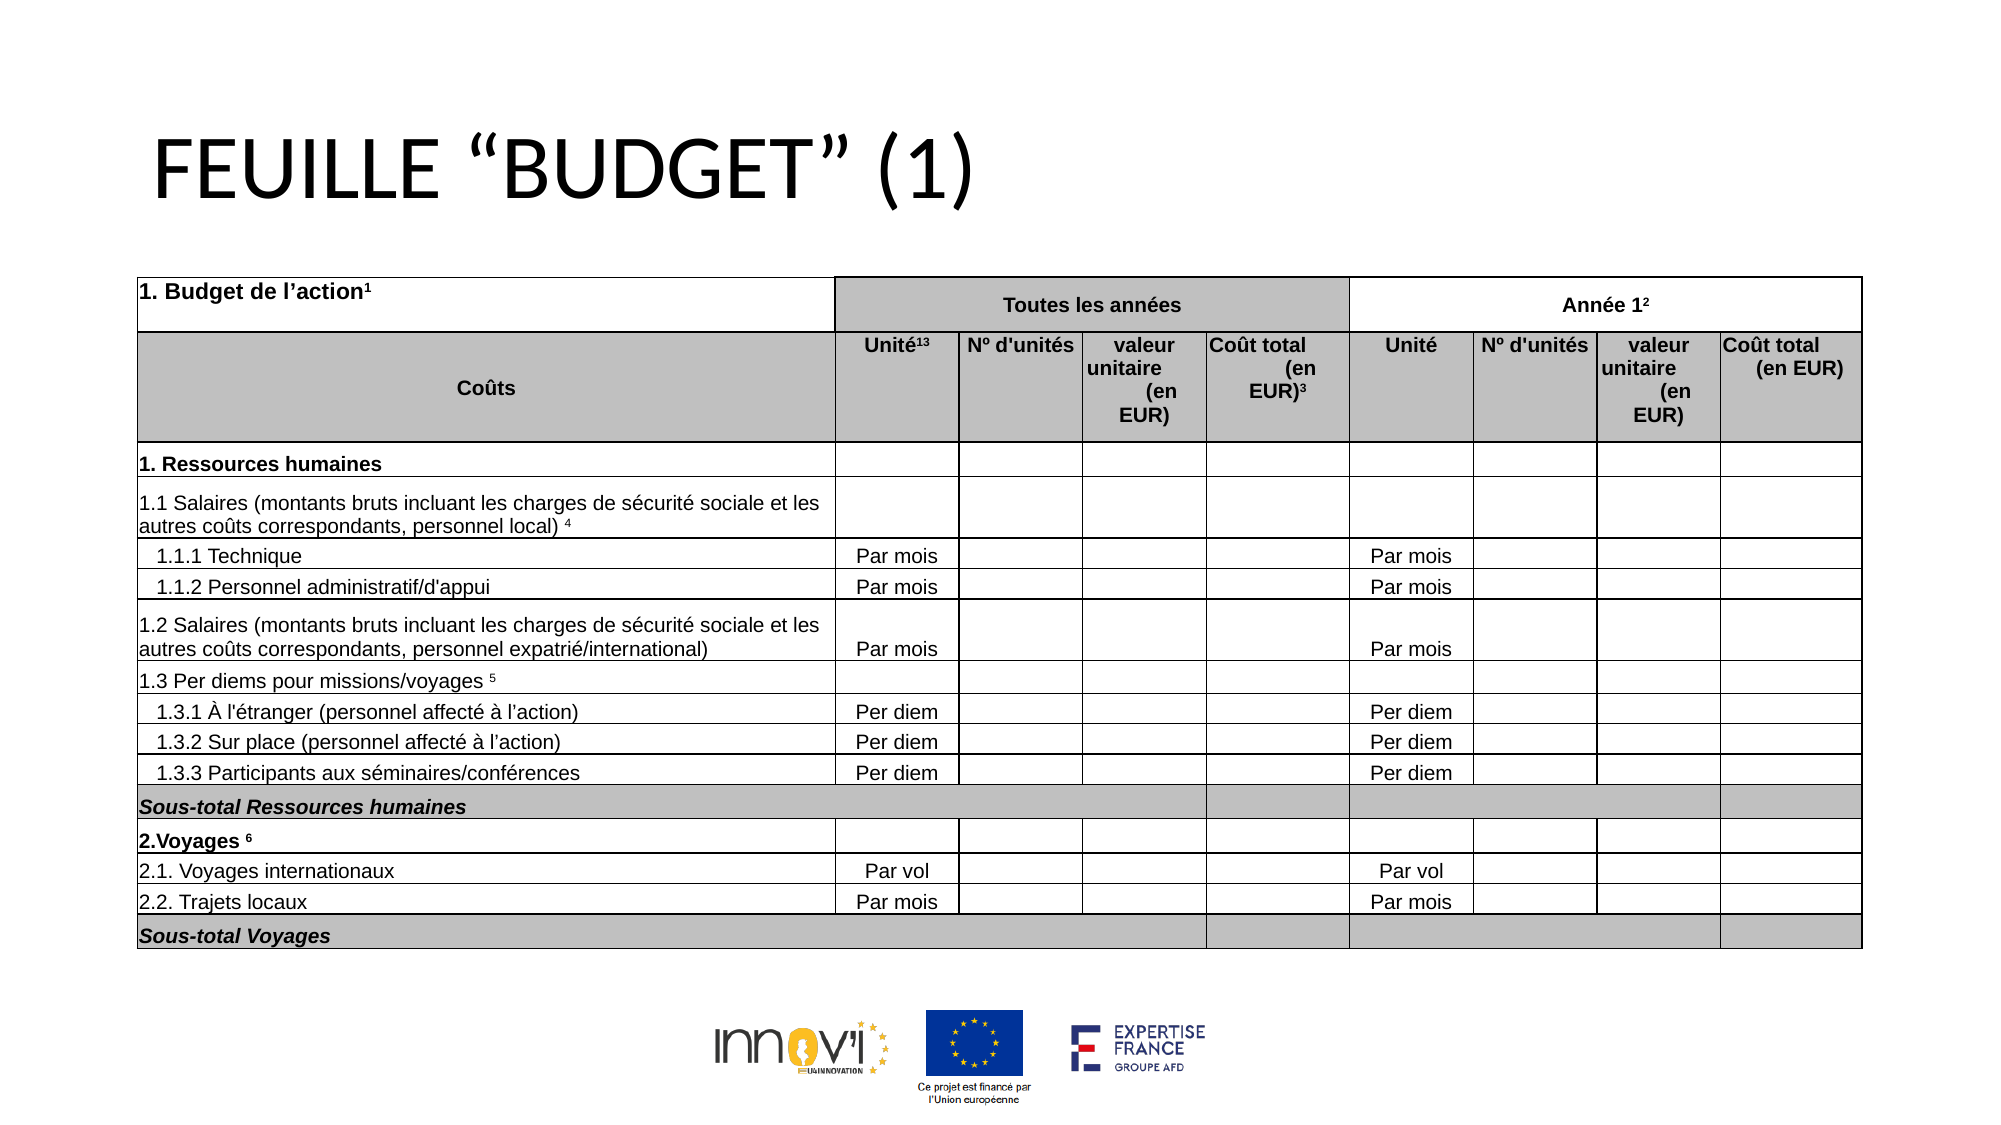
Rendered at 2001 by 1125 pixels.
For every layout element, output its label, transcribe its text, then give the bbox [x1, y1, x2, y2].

table_cell Nº d'unités [960, 333, 1082, 441]
table_cell 1.1 Salaires (montants bruts incluant les charges de sécurité sociale et les autres coûts correspondants, personnel local) 4 [138, 477, 835, 537]
table_cell [1598, 755, 1720, 784]
table_cell [1721, 915, 1861, 948]
table_cell [1598, 661, 1720, 693]
table_cell Par mois [836, 600, 958, 660]
table_cell Sous-total Voyages [138, 915, 1206, 948]
table_cell [1083, 661, 1206, 693]
table_cell [836, 819, 958, 852]
table_cell [836, 443, 958, 476]
table_cell [1207, 600, 1349, 660]
table_cell [1474, 477, 1596, 537]
table_cell [1083, 819, 1206, 852]
table_cell Unité [1350, 333, 1473, 441]
table_cell [1083, 854, 1206, 883]
table_cell [1721, 443, 1861, 476]
table_cell [1207, 884, 1349, 913]
table_cell [1474, 755, 1596, 784]
table_cell 1.1.2 Personnel administratif/d'appui [138, 569, 835, 598]
table_cell 2.2. Trajets locaux [138, 884, 835, 913]
table_cell [1721, 539, 1861, 568]
table_cell Par vol [1350, 854, 1473, 883]
table_cell [1083, 755, 1206, 784]
table_cell [1598, 884, 1720, 913]
table_cell [1598, 539, 1720, 568]
table_cell 2.1. Voyages internationaux [138, 854, 835, 883]
table_cell [1350, 477, 1473, 537]
table_cell [960, 755, 1082, 784]
table_cell [960, 569, 1082, 598]
table_cell [1474, 694, 1596, 723]
table_header Toutes les années [836, 278, 1349, 331]
table_cell [1598, 600, 1720, 660]
table_cell [1083, 539, 1206, 568]
table_cell [1207, 785, 1349, 818]
table_cell 1.3.3 Participants aux séminaires/conférences [138, 755, 835, 784]
table_cell 1. Ressources humaines [138, 443, 835, 476]
table_cell [1474, 819, 1596, 852]
table_cell [1474, 884, 1596, 913]
table_cell [1083, 884, 1206, 913]
table_cell [960, 600, 1082, 660]
table_cell Nº d'unités [1474, 333, 1596, 441]
table_cell [1474, 443, 1596, 476]
table_cell Par mois [836, 539, 958, 568]
table_cell [1207, 755, 1349, 784]
table_cell Per diem [836, 694, 958, 723]
table_cell [836, 661, 958, 693]
table_cell Coûts [138, 333, 835, 441]
table_cell [1474, 600, 1596, 660]
table_cell [960, 819, 1082, 852]
table_cell [960, 694, 1082, 723]
table_cell [1474, 724, 1596, 753]
table_cell [960, 724, 1082, 753]
table_cell [1721, 661, 1861, 693]
table_cell [1598, 819, 1720, 852]
table_cell Par vol [836, 854, 958, 883]
table_cell [1083, 477, 1206, 537]
table_cell Unité13 [836, 333, 958, 441]
table_cell [1083, 694, 1206, 723]
table_cell 1.1.1 Technique [138, 539, 835, 568]
table_cell [1721, 884, 1861, 913]
table_cell [960, 539, 1082, 568]
table_cell [960, 884, 1082, 913]
table_cell [1598, 854, 1720, 883]
table_cell [1721, 569, 1861, 598]
table_cell [1474, 661, 1596, 693]
table_header Année 12 [1350, 278, 1861, 331]
table_cell Par mois [1350, 600, 1473, 660]
table_cell [1350, 785, 1720, 818]
table_cell [1721, 785, 1861, 818]
table_cell [1207, 915, 1349, 948]
table_cell [1598, 477, 1720, 537]
table_cell [1207, 477, 1349, 537]
table_cell [1598, 569, 1720, 598]
table_cell Per diem [1350, 694, 1473, 723]
table_cell [1350, 661, 1473, 693]
table_cell [960, 854, 1082, 883]
table_cell [1083, 443, 1206, 476]
table_cell [1598, 443, 1720, 476]
table_cell [960, 661, 1082, 693]
table_cell Per diem [1350, 755, 1473, 784]
table_cell [1598, 694, 1720, 723]
table_cell Per diem [1350, 724, 1473, 753]
table_cell [1721, 724, 1861, 753]
table_cell [960, 477, 1082, 537]
table_header 1. Budget de l’action1 [138, 278, 834, 331]
table_cell [1721, 755, 1861, 784]
table_cell Per diem [836, 755, 958, 784]
table_cell Coût total (en EUR) [1721, 333, 1861, 441]
table_cell [1207, 539, 1349, 568]
table_cell [1207, 661, 1349, 693]
table_cell [1207, 443, 1349, 476]
title FEUILLE “BUDGET” (1) [137, 59, 1863, 277]
table_cell [1207, 569, 1349, 598]
table_cell 1.3 Per diems pour missions/voyages 5 [138, 661, 835, 693]
table_cell [1721, 600, 1861, 660]
table_cell [1350, 443, 1473, 476]
table_cell [1721, 477, 1861, 537]
table_cell [1474, 569, 1596, 598]
table_cell [1083, 569, 1206, 598]
table_cell valeur unitaire (en EUR) [1083, 333, 1206, 441]
table_cell 1.2 Salaires (montants bruts incluant les charges de sécurité sociale et les autres coûts correspondants, personnel expatrié/international) [138, 600, 835, 660]
table_cell Per diem [836, 724, 958, 753]
table_cell [1083, 724, 1206, 753]
table_cell Par mois [836, 884, 958, 913]
table_cell 2.Voyages 6 [138, 819, 835, 852]
table_cell Coût total (en EUR)3 [1207, 333, 1349, 441]
table_cell Par mois [1350, 884, 1473, 913]
table_cell [1721, 819, 1861, 852]
table_cell [1207, 694, 1349, 723]
table_cell 1.3.2 Sur place (personnel affecté à l’action) [138, 724, 835, 753]
table_cell [1474, 539, 1596, 568]
table_cell [1721, 854, 1861, 883]
picture [699, 972, 1264, 1125]
table_cell [1083, 600, 1206, 660]
table_cell [1350, 819, 1473, 852]
table_cell Par mois [1350, 539, 1473, 568]
table_cell [1721, 694, 1861, 723]
table_cell [1207, 819, 1349, 852]
table_cell Sous-total Ressources humaines [138, 785, 1206, 818]
table_cell 1.3.1 À l'étranger (personnel affecté à l’action) [138, 694, 835, 723]
table_cell [1207, 854, 1349, 883]
table_cell [960, 443, 1082, 476]
table_cell [1598, 724, 1720, 753]
table_cell [1350, 915, 1720, 948]
table_cell Par mois [836, 569, 958, 598]
table_cell [1474, 854, 1596, 883]
table_cell [836, 477, 958, 537]
table_cell Par mois [1350, 569, 1473, 598]
table_cell [1207, 724, 1349, 753]
table_cell valeur unitaire (en EUR) [1598, 333, 1720, 441]
